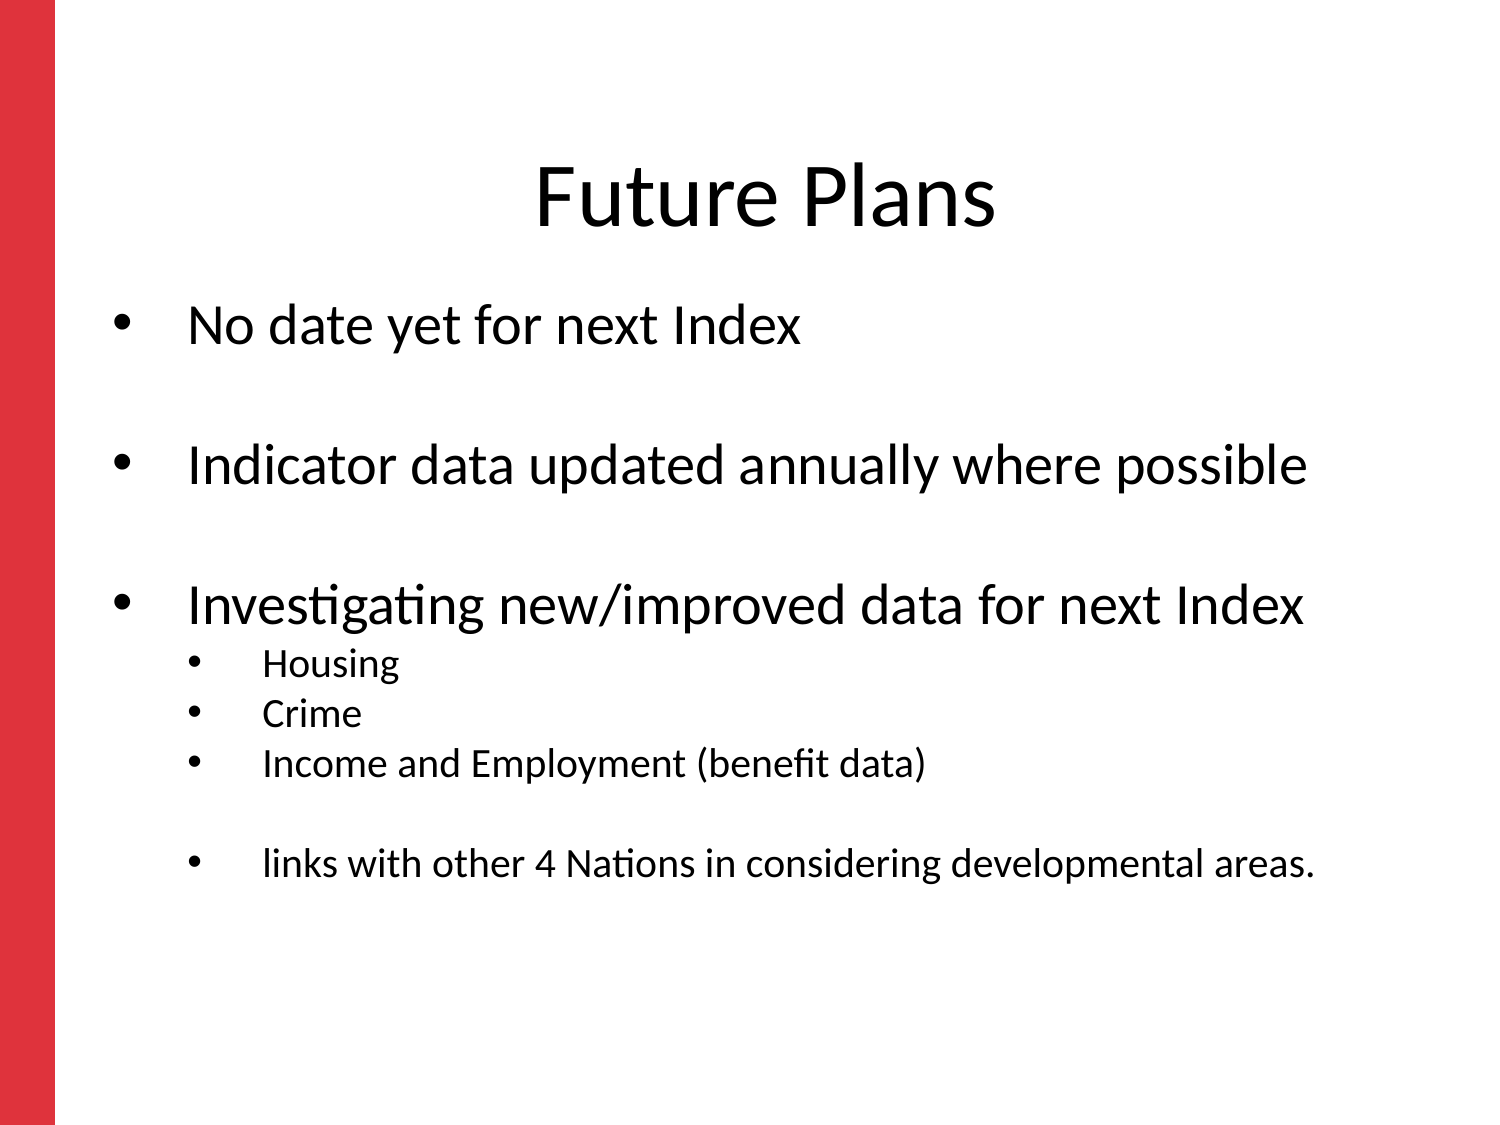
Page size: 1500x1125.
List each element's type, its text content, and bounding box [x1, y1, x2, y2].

picture [0, 0, 55, 1125]
text_box No date yet for next Index Indicator data updated annually where possible Investigating new/improved data for next Index Housing Crime Income and Employment (benefit data) links with other 4 Nations in considering developmental areas. [97, 278, 1448, 1024]
text_box Future Plans [91, 126, 1442, 315]
